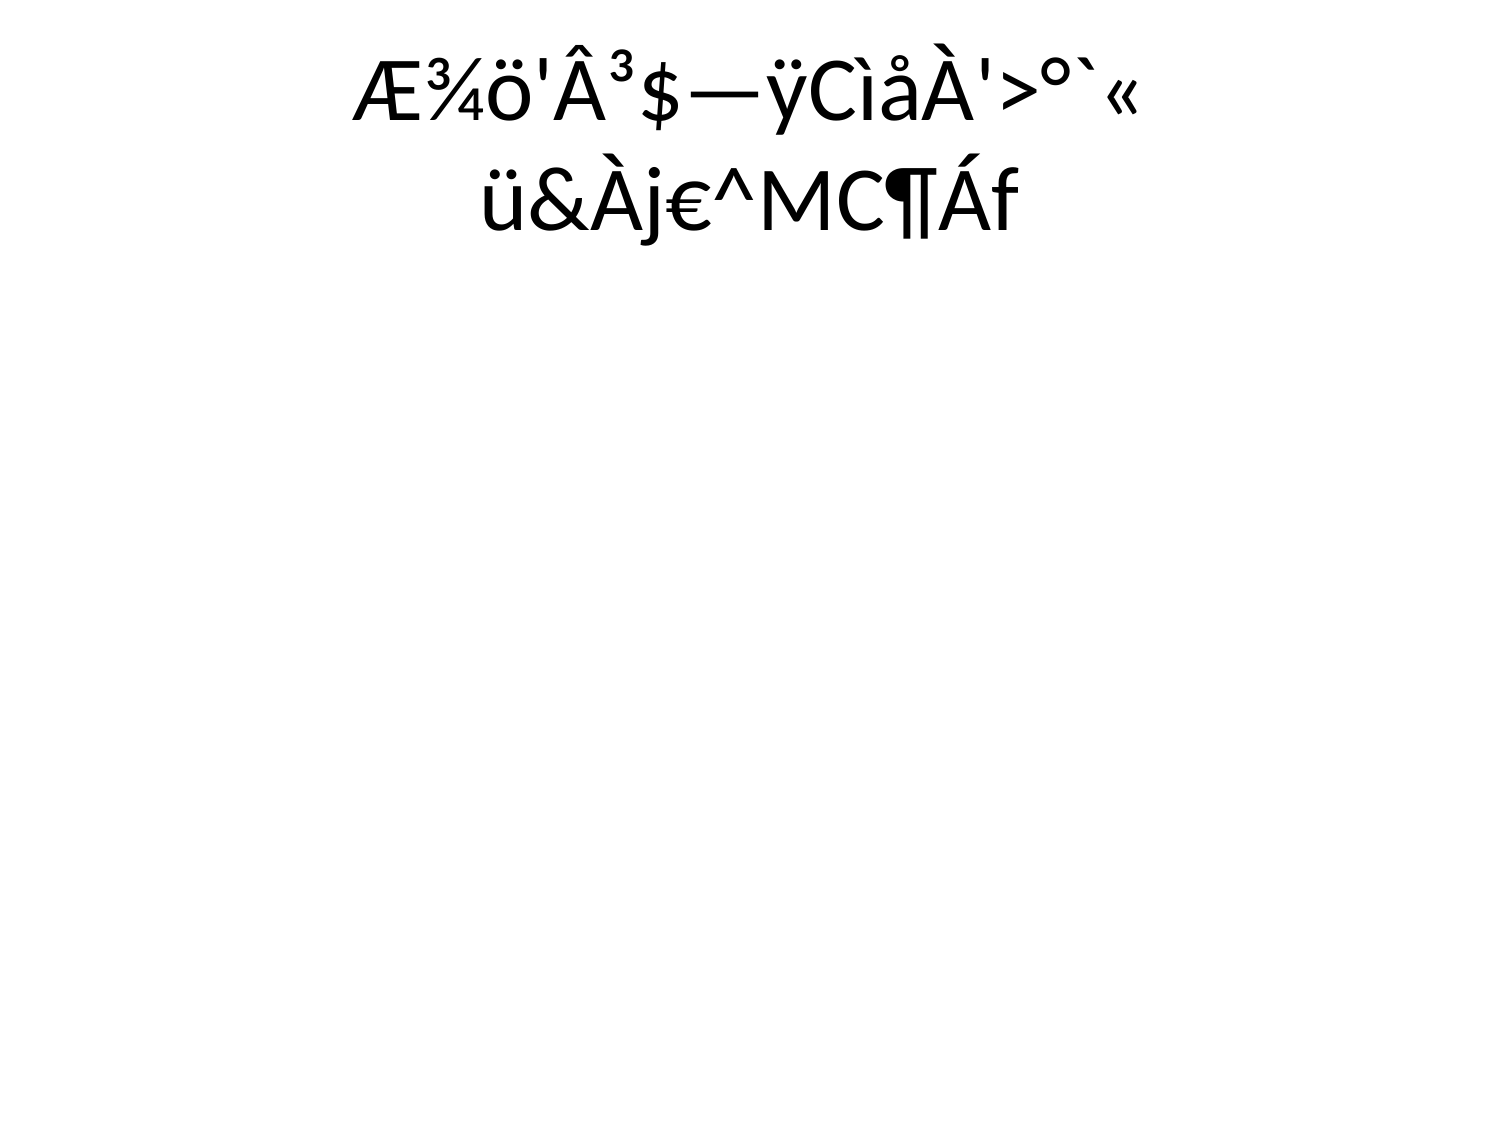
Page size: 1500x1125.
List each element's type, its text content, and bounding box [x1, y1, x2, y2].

title Æ¾ö'Â³$—ÿCìåÀ'>°`«­ü&Àj€^MC¶Áf [75, 45, 1425, 233]
